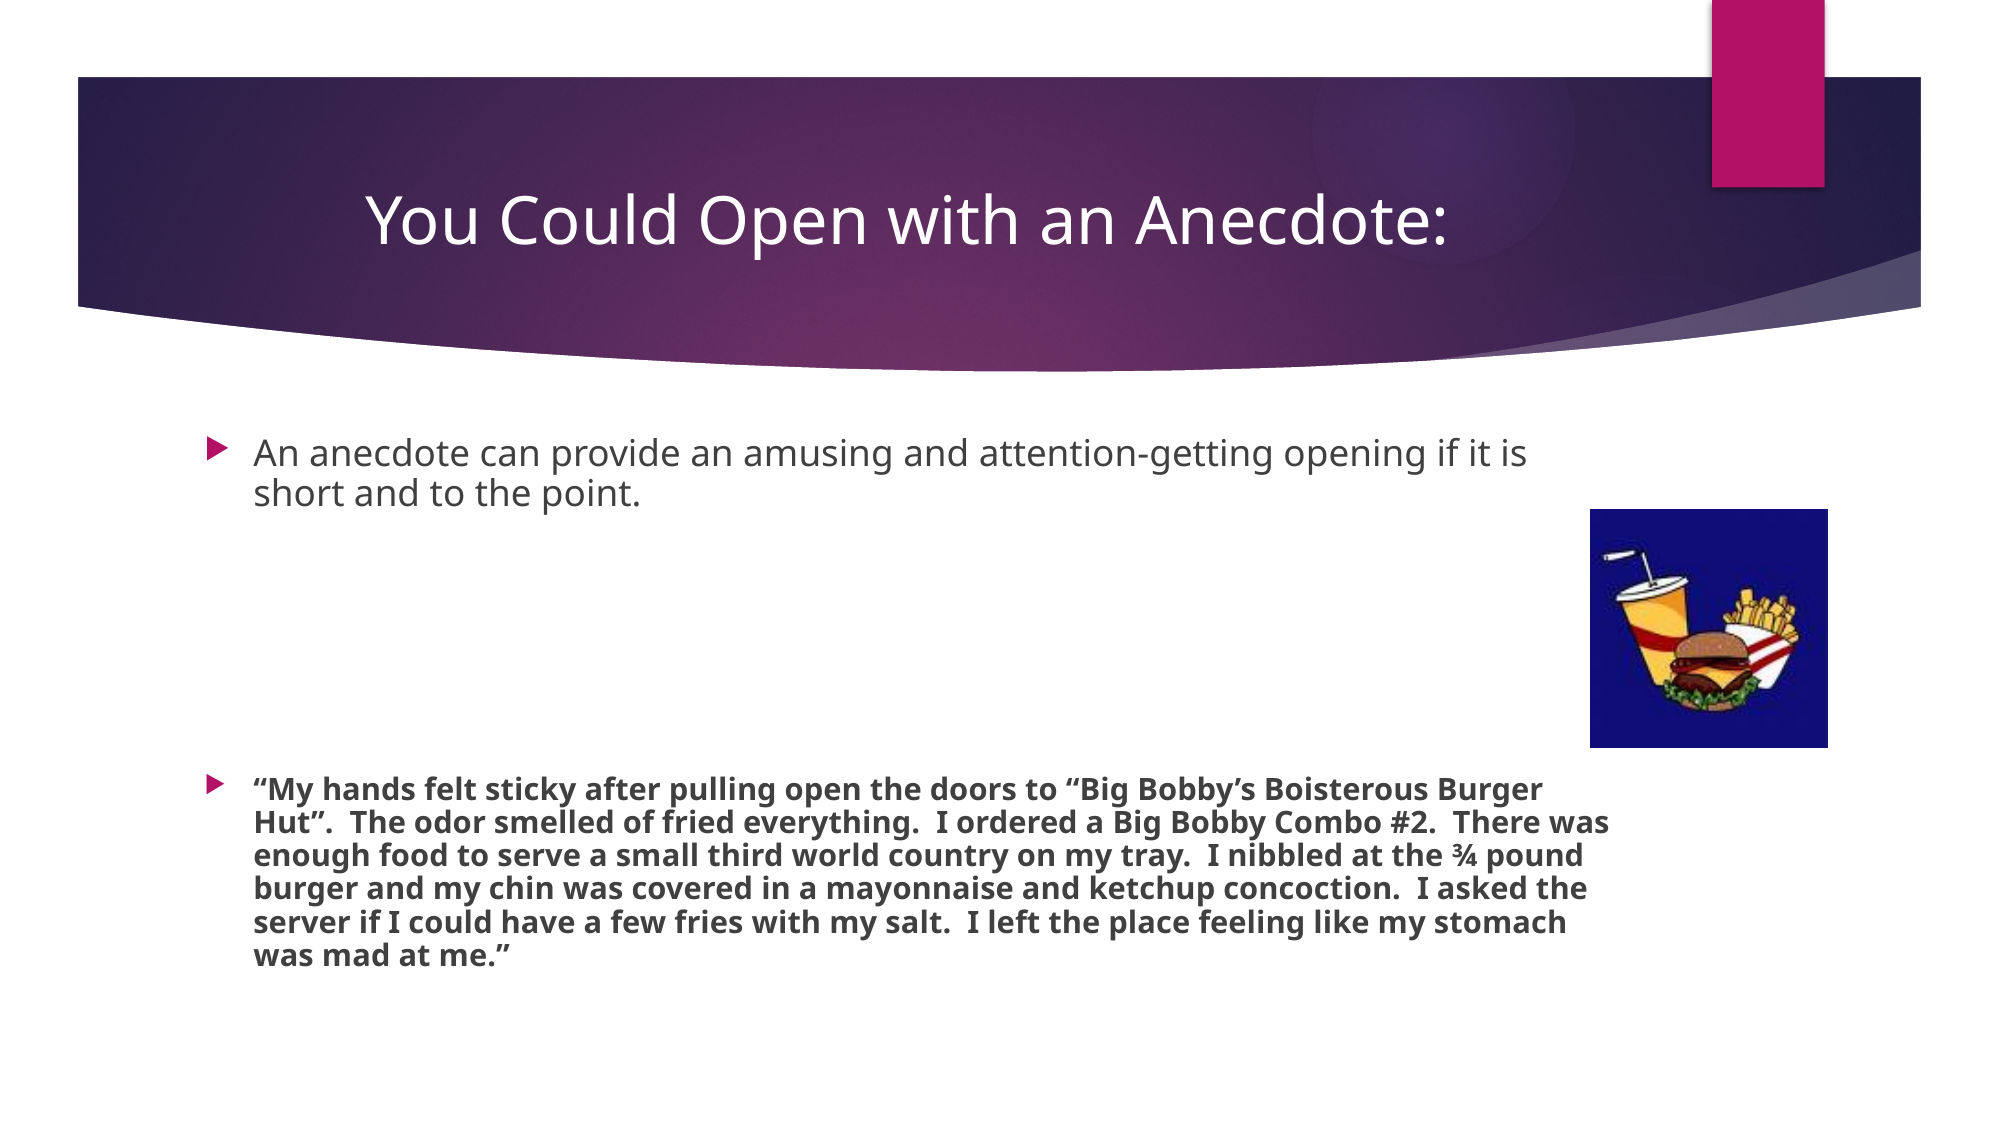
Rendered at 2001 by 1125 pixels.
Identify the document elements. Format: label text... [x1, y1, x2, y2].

list An anecdote can provide an amusing and attention-getting opening if it is short and to the point. “My hands felt sticky after pulling open the doors to “Big Bobby’s Boisterous Burger Hut”. The odor smelled of fried everything. I ordered a Big Bobby Combo #2. There was enough food to serve a small third world country on my tray. I nibbled at the ¾ pound burger and my chin was covered in a mayonnaise and ketchup concoction. I asked the server if I could have a few fries with my salt. I left the place feeling like my stomach was mad at me.” [189, 427, 1627, 988]
title You Could Open with an Anecdote: [189, 159, 1627, 276]
picture [1590, 509, 1829, 748]
